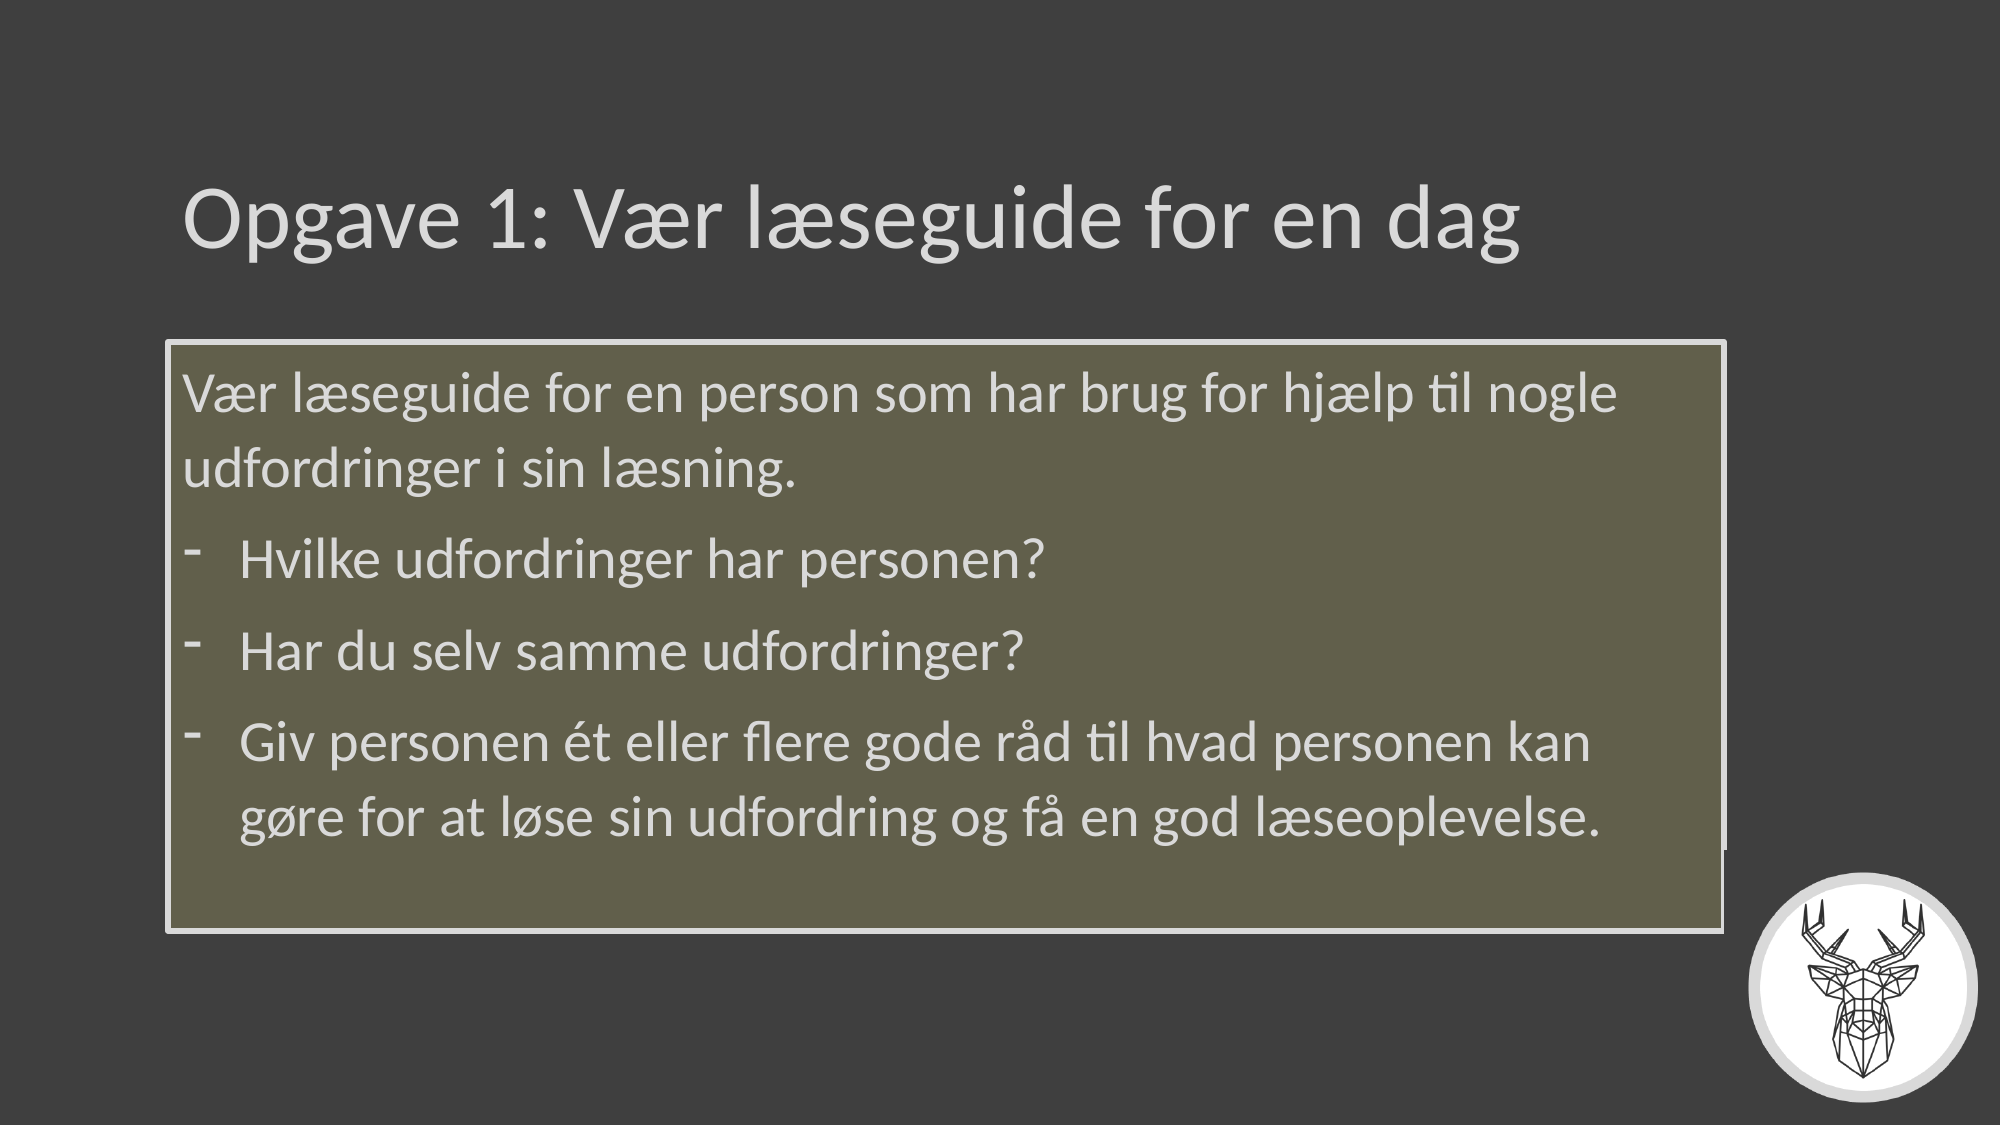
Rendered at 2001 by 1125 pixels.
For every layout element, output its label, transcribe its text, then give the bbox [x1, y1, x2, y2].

title Opgave 1: Vær læseguide for en dag [168, 96, 1763, 342]
text_box Vær læseguide for en person som har brug for hjælp til nogle udfordringer i sin læsning. Hvilke udfordringer har personen? Har du selv samme udfordringer? Giv personen ét eller flere gode råd til hvad personen kan gøre for at løse sin udfordring og få en god læseoplevelse. [167, 341, 1724, 931]
picture [1724, 850, 2000, 1125]
